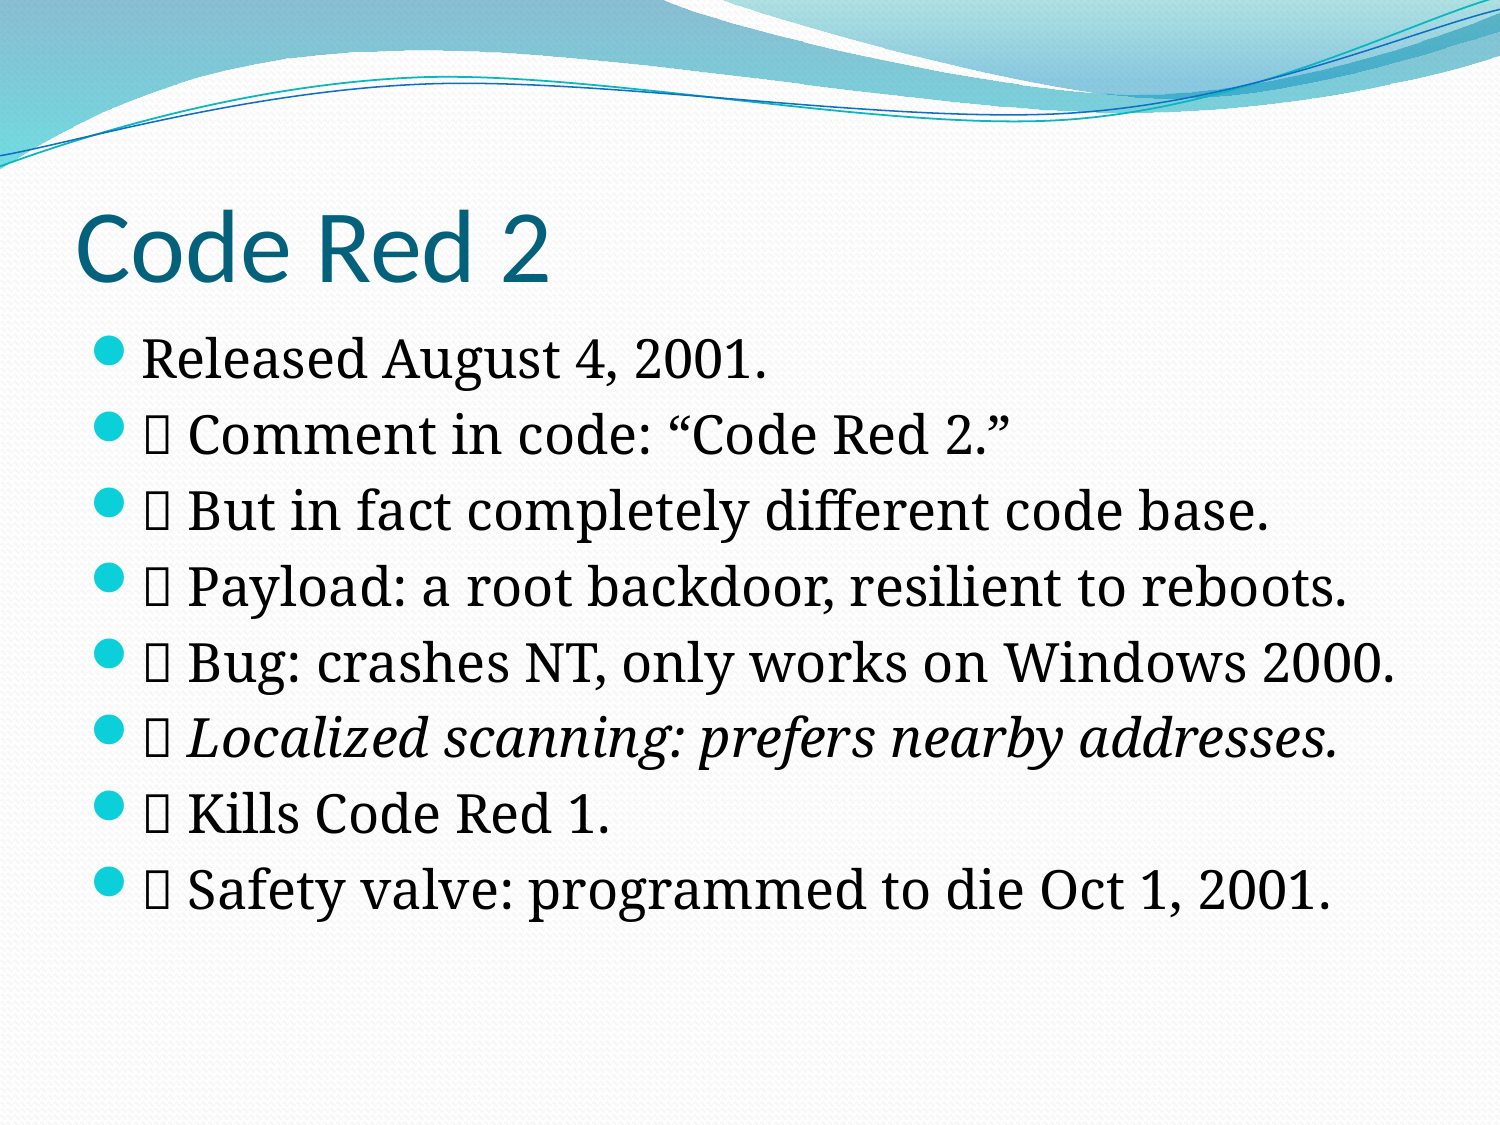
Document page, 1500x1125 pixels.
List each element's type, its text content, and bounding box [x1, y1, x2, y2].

list Released August 4, 2001.  Comment in code: “Code Red 2.”  But in fact completely different code base.  Payload: a root backdoor, resilient to reboots.  Bug: crashes NT, only works on Windows 2000.  Localized scanning: prefers nearby addresses.  Kills Code Red 1.  Safety valve: programmed to die Oct 1, 2001. [75, 317, 1425, 1038]
title Code Red 2 [75, 115, 1425, 303]
